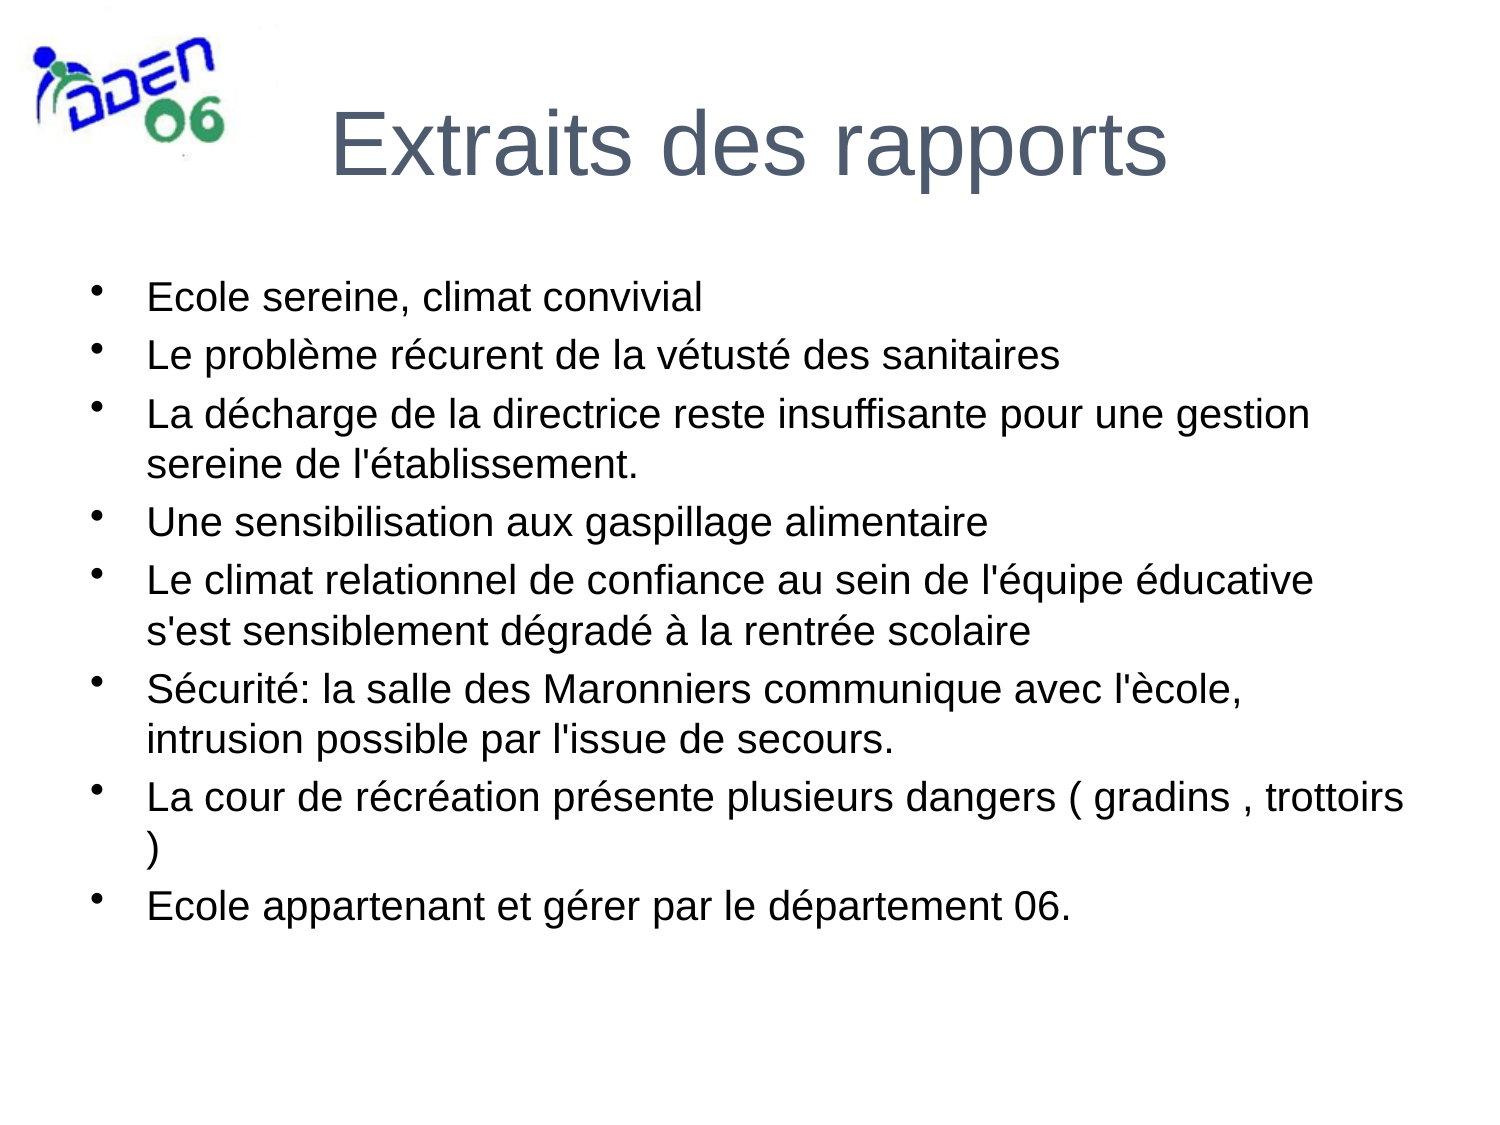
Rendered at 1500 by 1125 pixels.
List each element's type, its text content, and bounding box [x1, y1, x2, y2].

list Ecole sereine, climat convivial Le problème récurent de la vétusté des sanitaires La décharge de la directrice reste insuffisante pour une gestion sereine de l'établissement. Une sensibilisation aux gaspillage alimentaire Le climat relationnel de confiance au sein de l'équipe éducative s'est sensiblement dégradé à la rentrée scolaire Sécurité: la salle des Maronniers communique avec l'ècole, intrusion possible par l'issue de secours. La cour de récréation présente plusieurs dangers ( gradins , trottoirs ) Ecole appartenant et gérer par le département 06. [74, 262, 1426, 1006]
picture [4, 7, 278, 161]
title Extraits des rapports [74, 44, 1426, 233]
